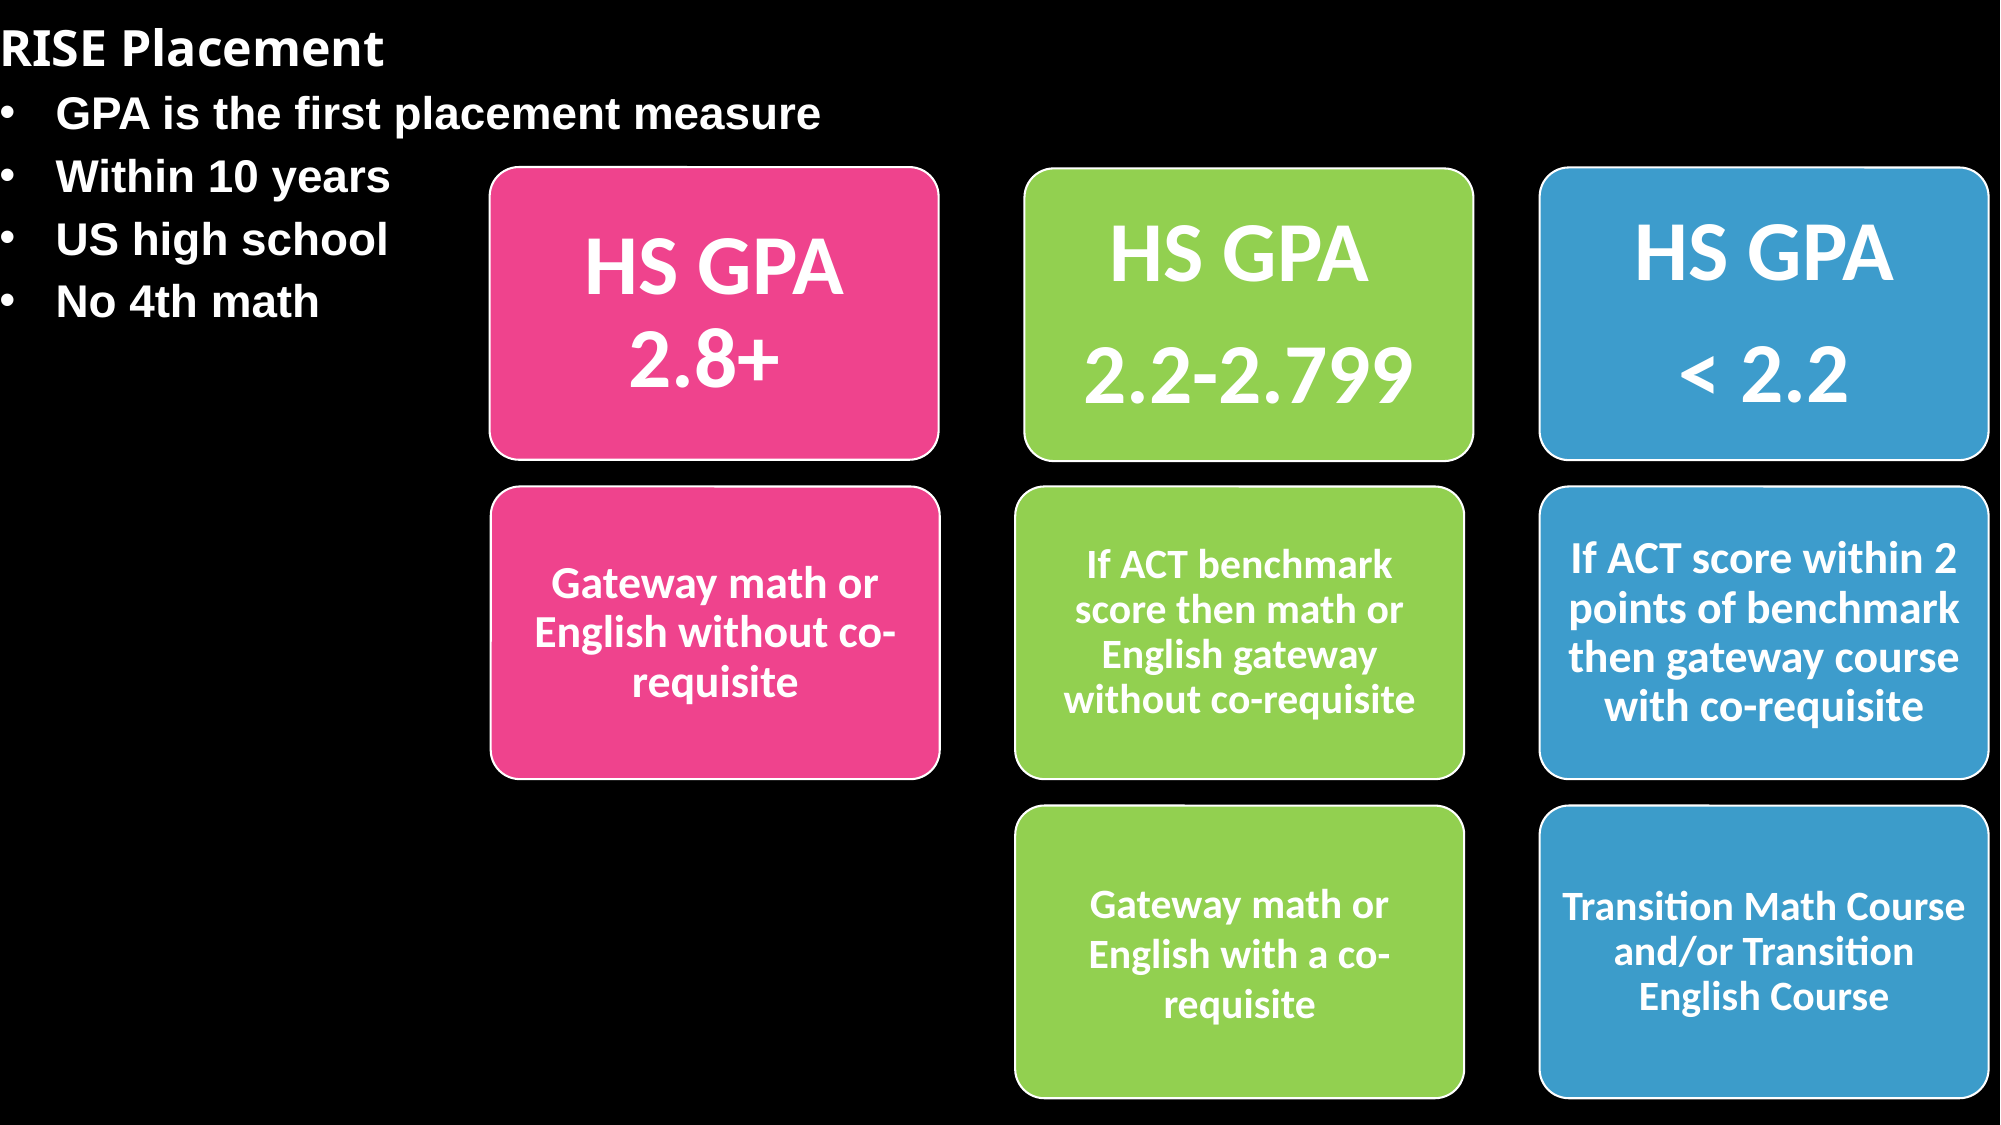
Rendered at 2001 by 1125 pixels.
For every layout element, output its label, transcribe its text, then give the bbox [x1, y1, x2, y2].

text_box RISE Placement GPA is the first placement measure Within 10 years US high school No 4th math [0, 0, 1063, 335]
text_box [489, 166, 1989, 1099]
